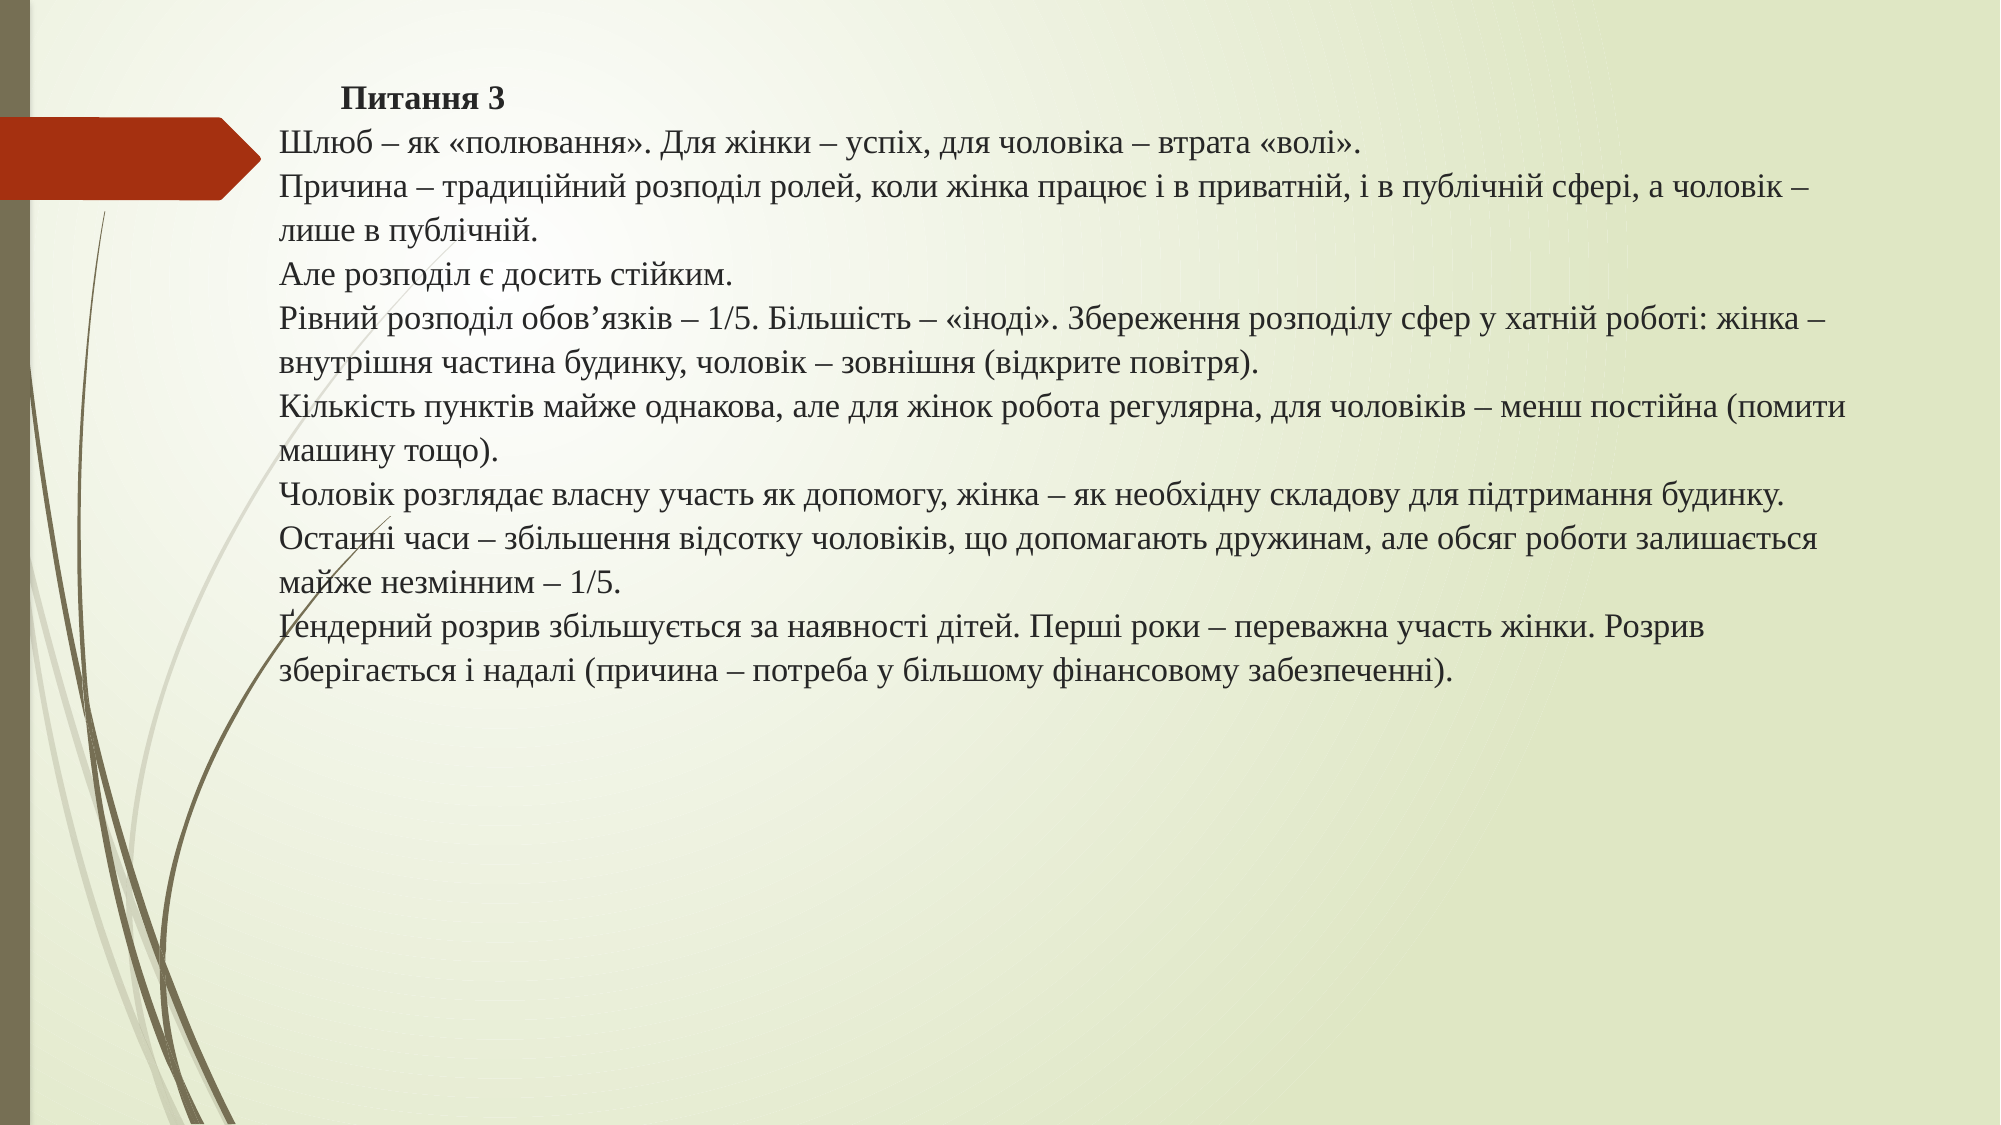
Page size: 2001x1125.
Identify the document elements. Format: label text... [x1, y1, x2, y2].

title Питання 3 Шлюб – як «полювання». Для жінки – успіх, для чоловіка – втрата «волі». Причина – традиційний розподіл ролей, коли жінка працює і в приватній, і в публічній сфері, а чоловік – лише в публічній. Але розподіл є досить стійким. Рівний розподіл обов’язків – 1/5. Більшість – «іноді». Збереження розподілу сфер у хатній роботі: жінка – внутрішня частина будинку, чоловік – зовнішня (відкрите повітря). Кількість пунктів майже однакова, але для жінок робота регулярна, для чоловіків – менш постійна (помити машину тощо). Чоловік розглядає власну участь як допомогу, жінка – як необхідну складову для підтримання будинку. Останні часи – збільшення відсотку чоловіків, що допомагають дружинам, але обсяг роботи залишається майже незмінним – 1/5. Ґендерний розрив збільшується за наявності дітей. Перші роки – переважна участь жінки. Розрив зберігається і надалі (причина – потреба у більшому фінансовому забезпеченні). [264, 64, 1864, 966]
